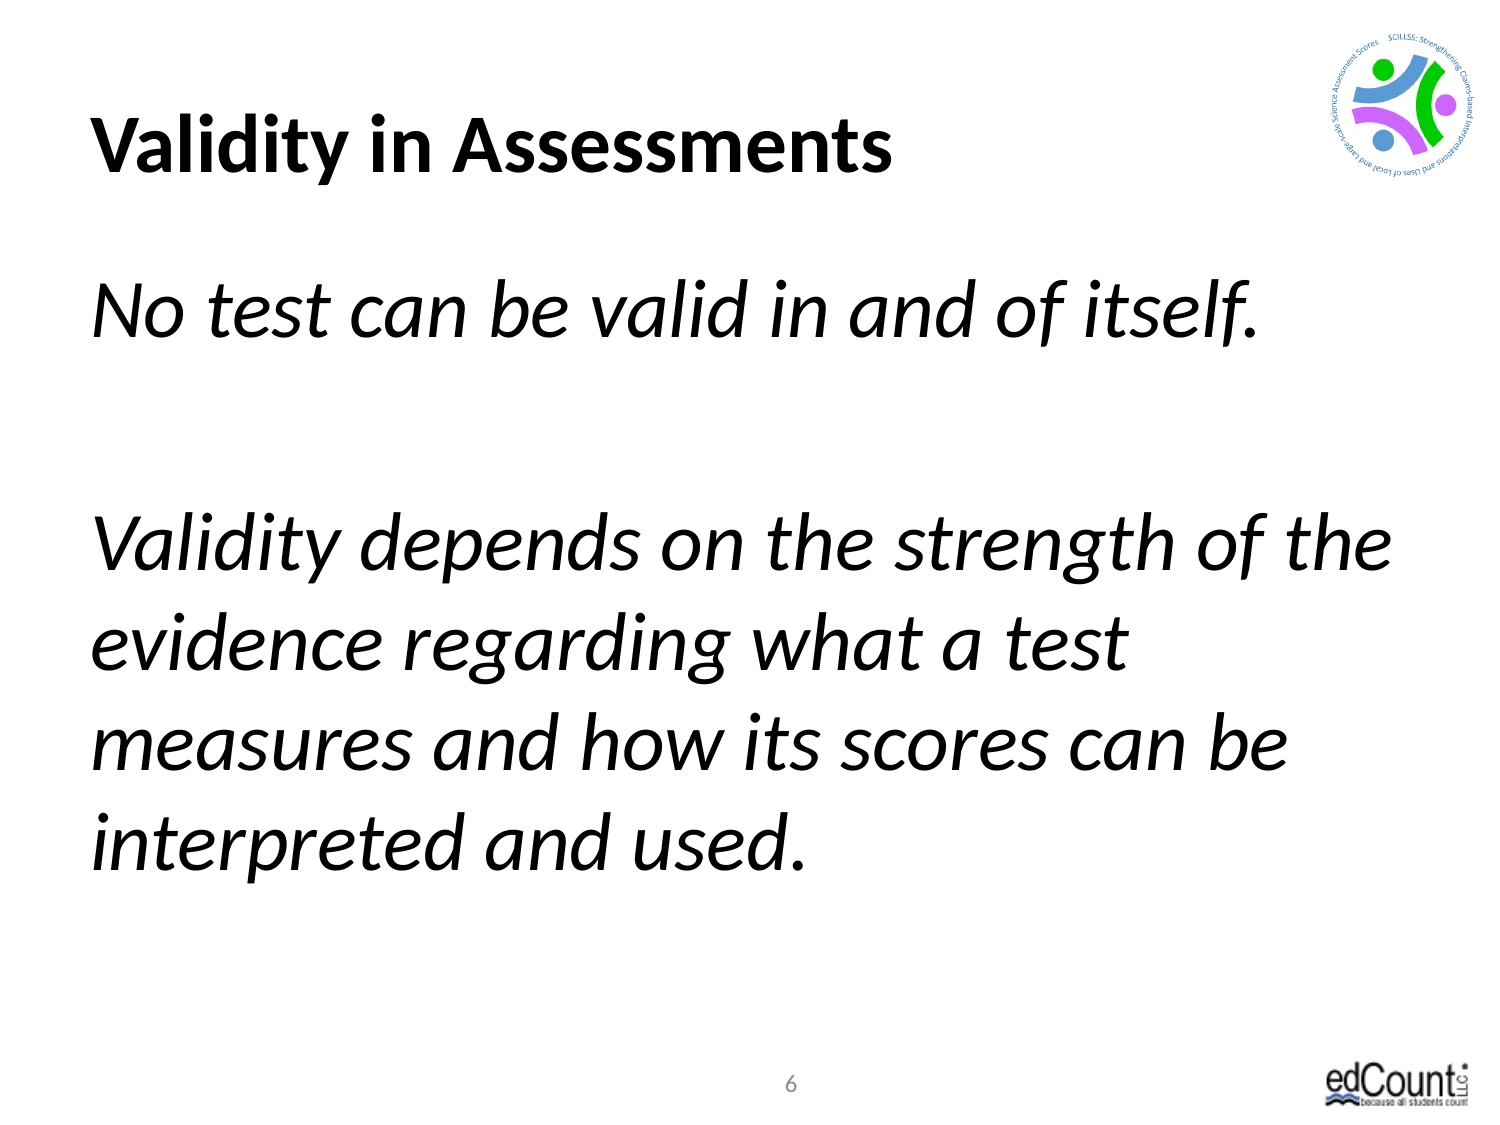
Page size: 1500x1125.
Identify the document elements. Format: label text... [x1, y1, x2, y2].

picture [1327, 27, 1477, 183]
picture [1305, 1057, 1478, 1108]
title Validity in Assessments [75, 45, 1425, 233]
slide_number 6 [462, 1052, 813, 1113]
list No test can be valid in and of itself. Validity depends on the strength of the evidence regarding what a test measures and how its scores can be interpreted and used. [75, 246, 1425, 1039]
